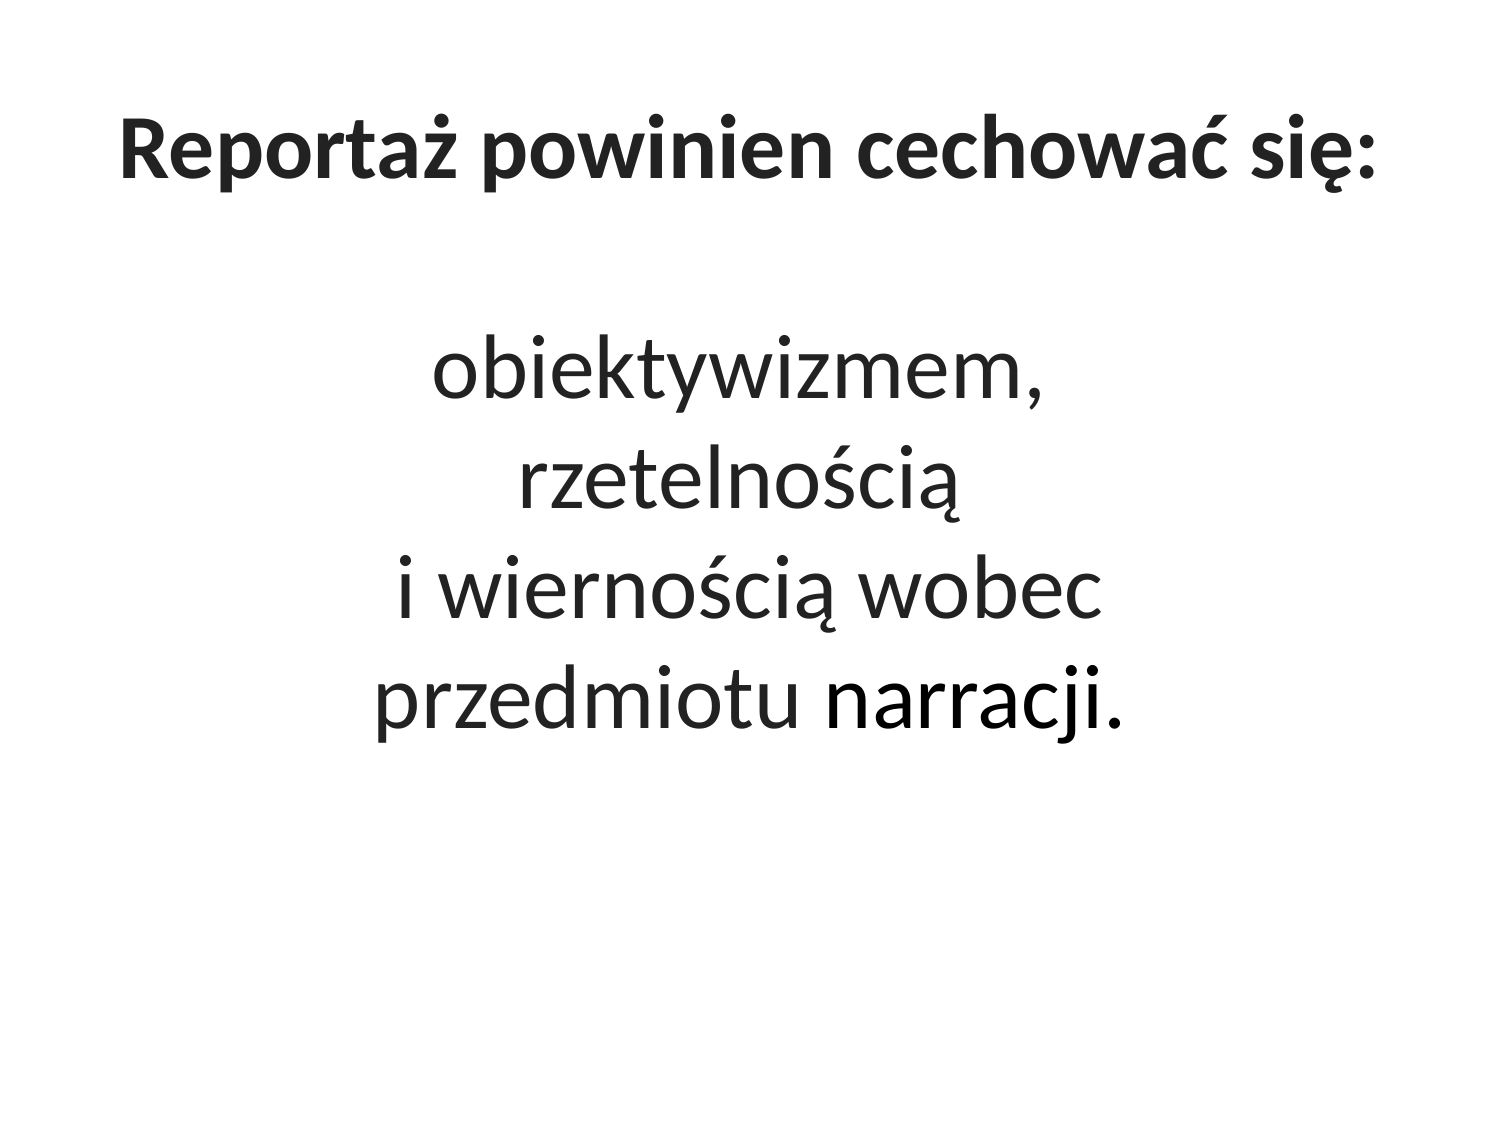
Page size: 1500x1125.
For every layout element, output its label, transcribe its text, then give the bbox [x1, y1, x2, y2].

text_box Reportaż powinien cechować się: obiektywizmem, rzetelnością i wiernością wobec przedmiotu narracji. [53, 79, 1447, 894]
